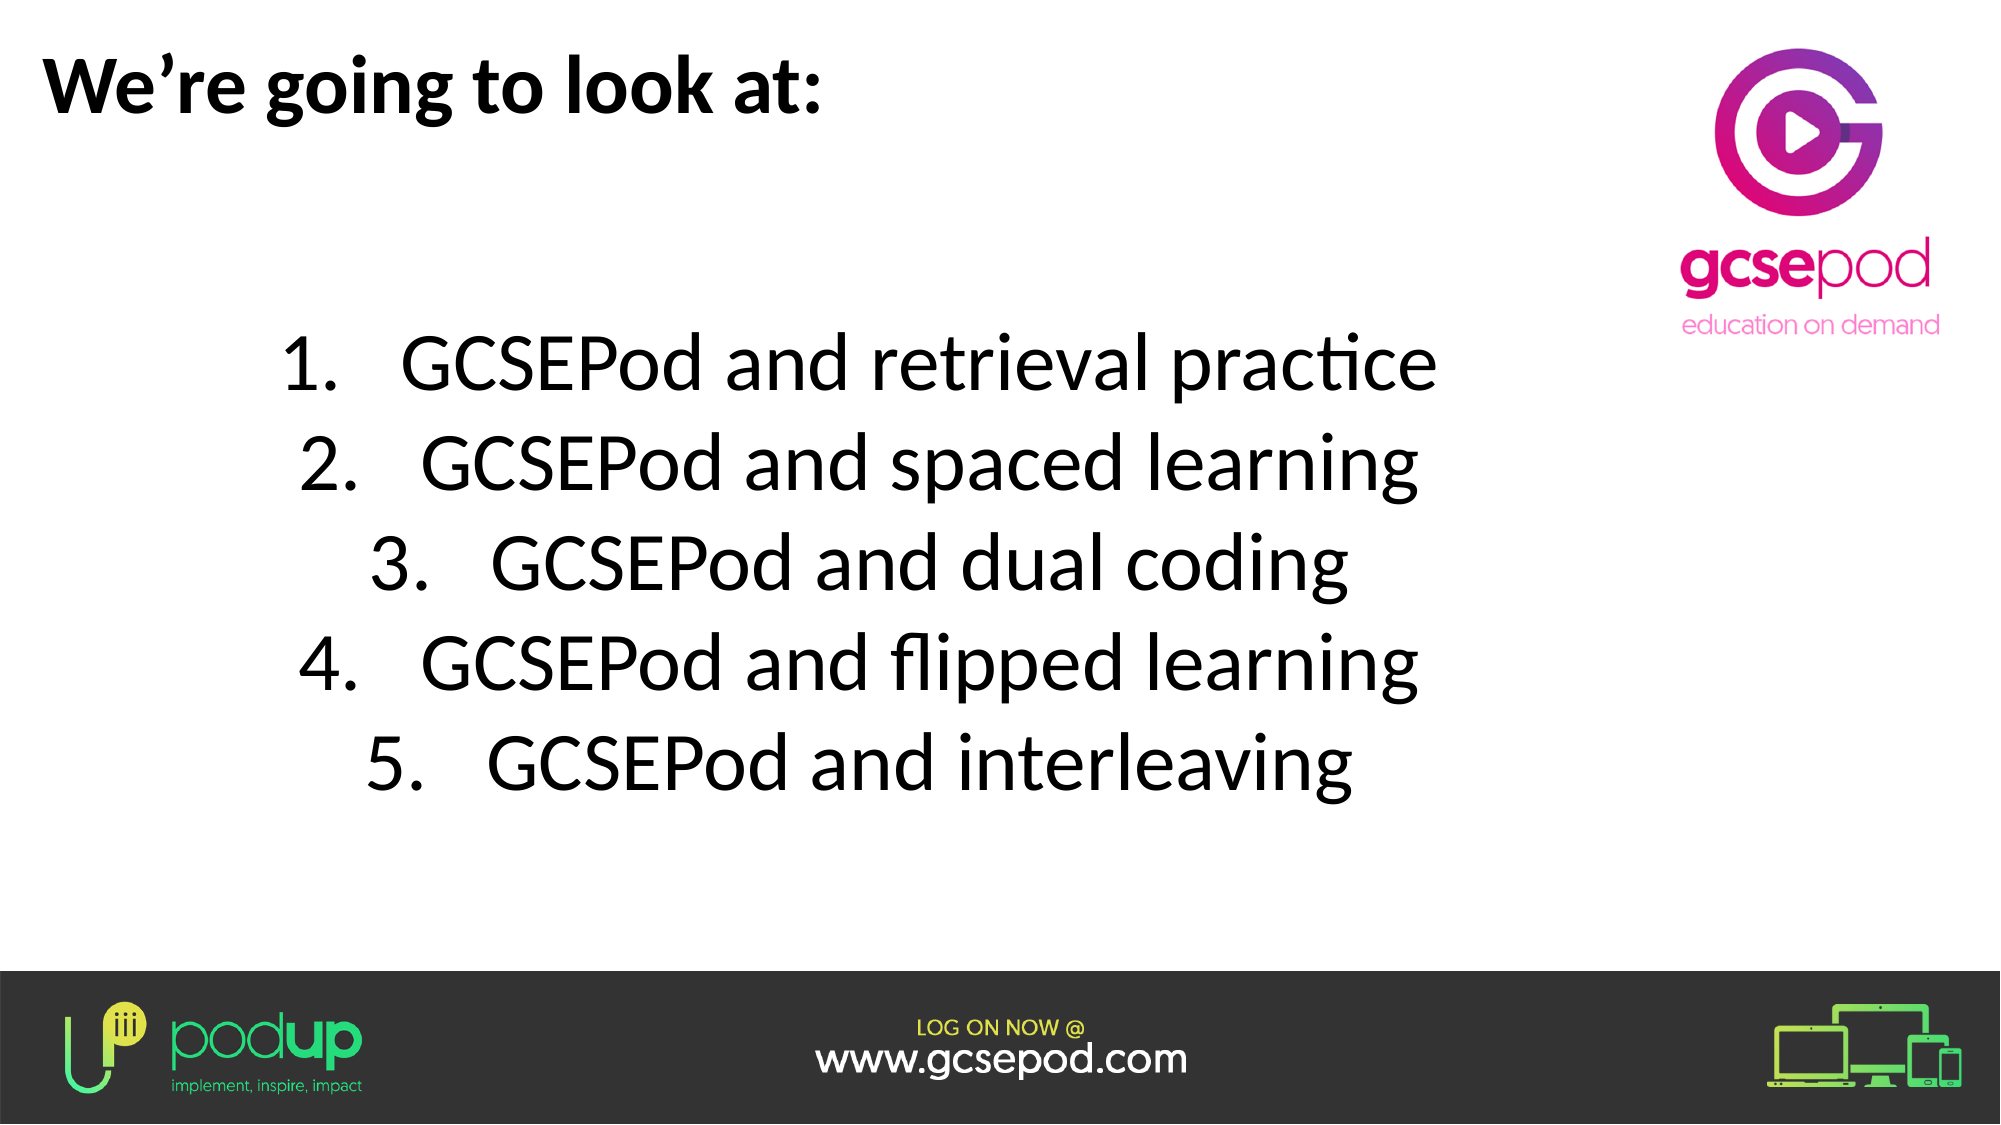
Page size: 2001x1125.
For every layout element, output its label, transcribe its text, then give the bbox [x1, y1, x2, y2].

picture [1677, 44, 1940, 338]
text_box GCSEPod and retrieval practice GCSEPod and spaced learning GCSEPod and dual coding GCSEPod and flipped learning GCSEPod and interleaving [156, 219, 1563, 815]
text_box We’re going to look at: [27, 22, 841, 138]
picture [0, 971, 2000, 1124]
